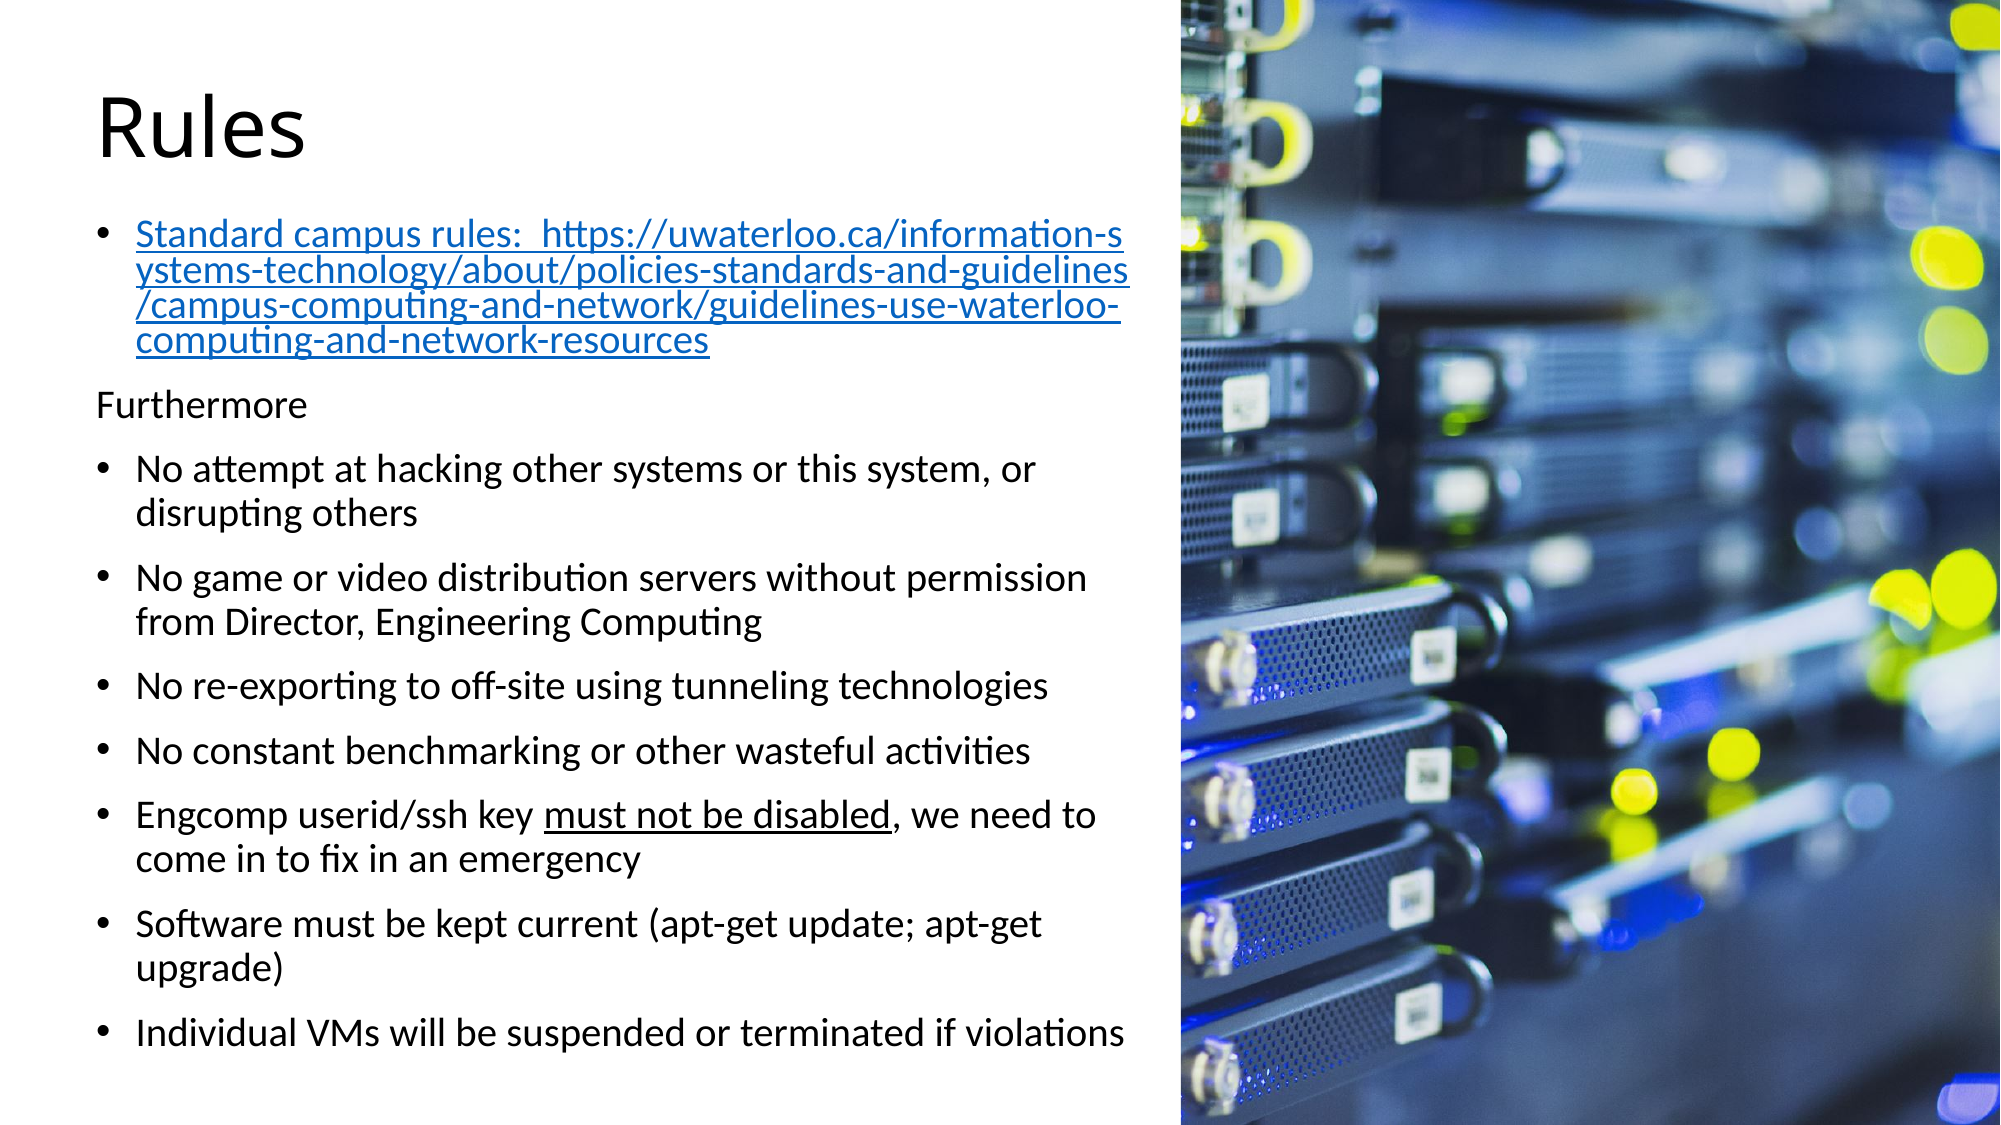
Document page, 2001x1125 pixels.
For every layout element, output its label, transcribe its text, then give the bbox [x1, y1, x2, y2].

title Rules [80, 55, 1122, 206]
text_box [0, 0, 1180, 1125]
picture [1180, 0, 2000, 1125]
list Standard campus rules: https://uwaterloo.ca/information-systems-technology/about/policies-standards-and-guidelines/campus-computing-and-network/guidelines-use-waterloo-computing-and-network-resources Furthermore No attempt at hacking other systems or this system, or disrupting others No game or video distribution servers without permission from Director, Engineering Computing No re-exporting to off-site using tunneling technologies No constant benchmarking or other wasteful activities Engcomp userid/ssh key must not be disabled, we need to come in to fix in an emergency Software must be kept current (apt-get update; apt-get upgrade) Individual VMs will be suspended or terminated if violations [81, 205, 1153, 1007]
